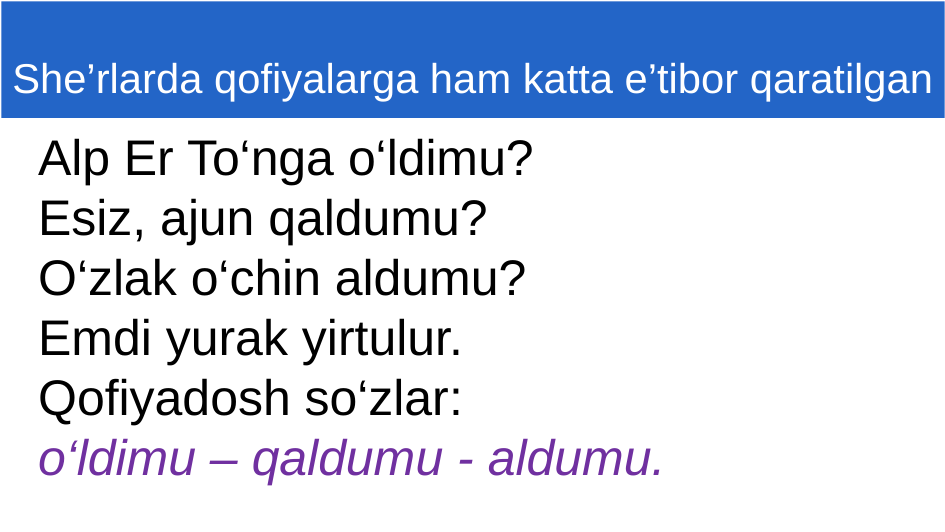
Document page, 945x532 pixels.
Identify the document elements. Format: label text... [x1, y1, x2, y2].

text_box Alp Er To‘nga o‘ldimu? Esiz, ajun qaldumu? O‘zlak o‘chin aldumu? Emdi yurak yirtulur. Qofiyadosh so‘zlar: o‘ldimu – qaldumu - aldumu. [23, 118, 918, 493]
text_box She’rlarda qofiyalarga ham katta e’tibor qaratilgan [1, 1, 945, 118]
